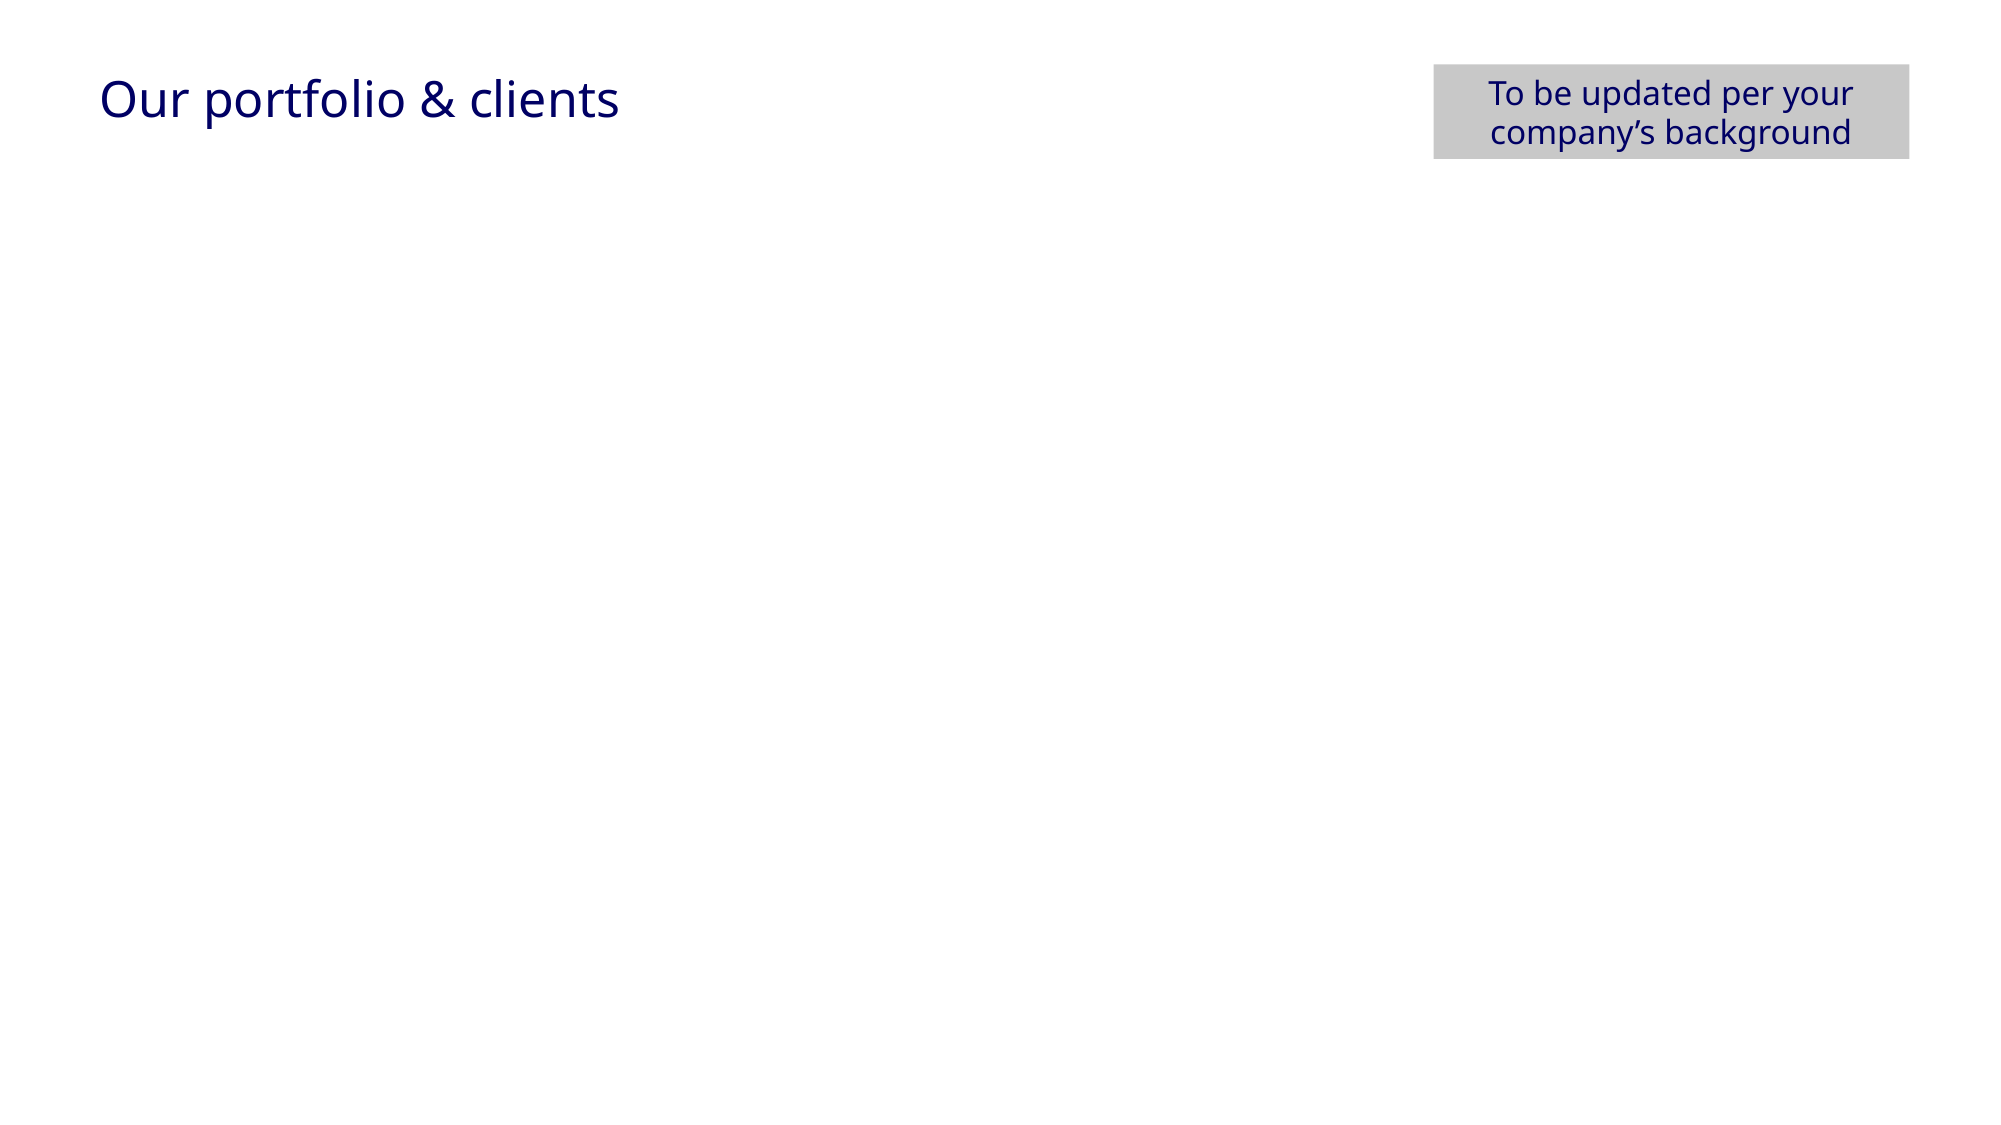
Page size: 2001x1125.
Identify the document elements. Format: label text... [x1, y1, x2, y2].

text_box To be updated per your company’s background [1433, 64, 1910, 159]
list Our portfolio & clients [84, 63, 1916, 141]
